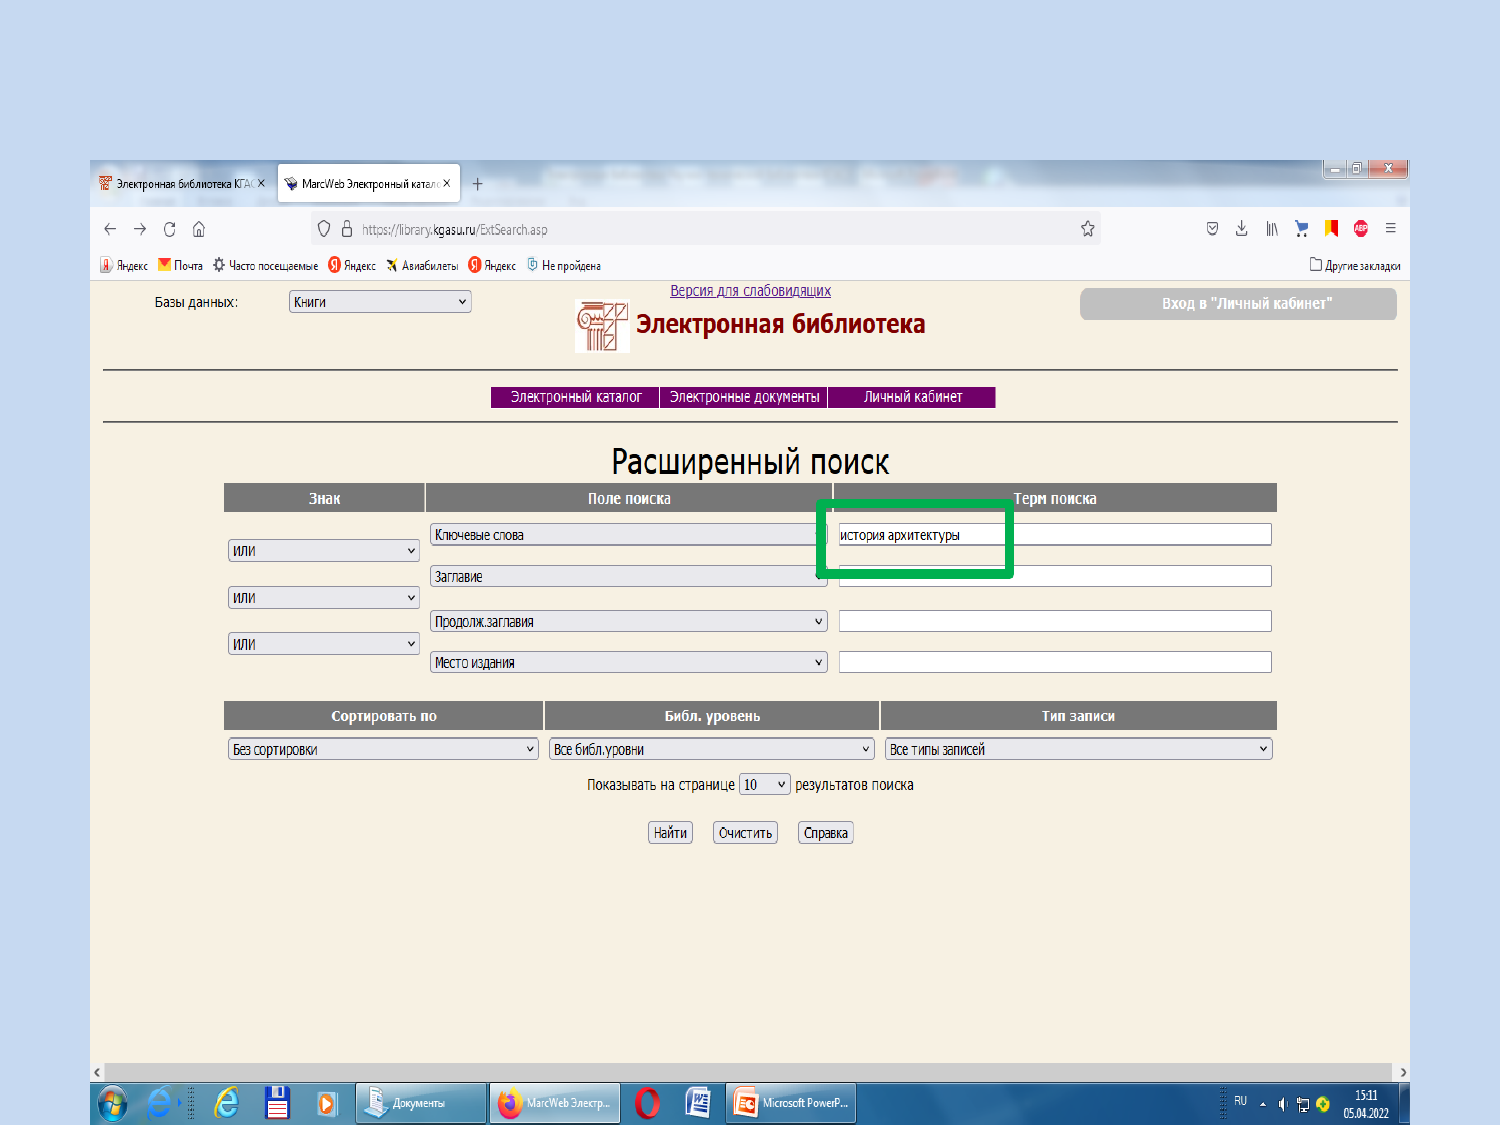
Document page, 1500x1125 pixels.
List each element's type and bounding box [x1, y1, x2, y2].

list [89, 160, 1411, 1125]
